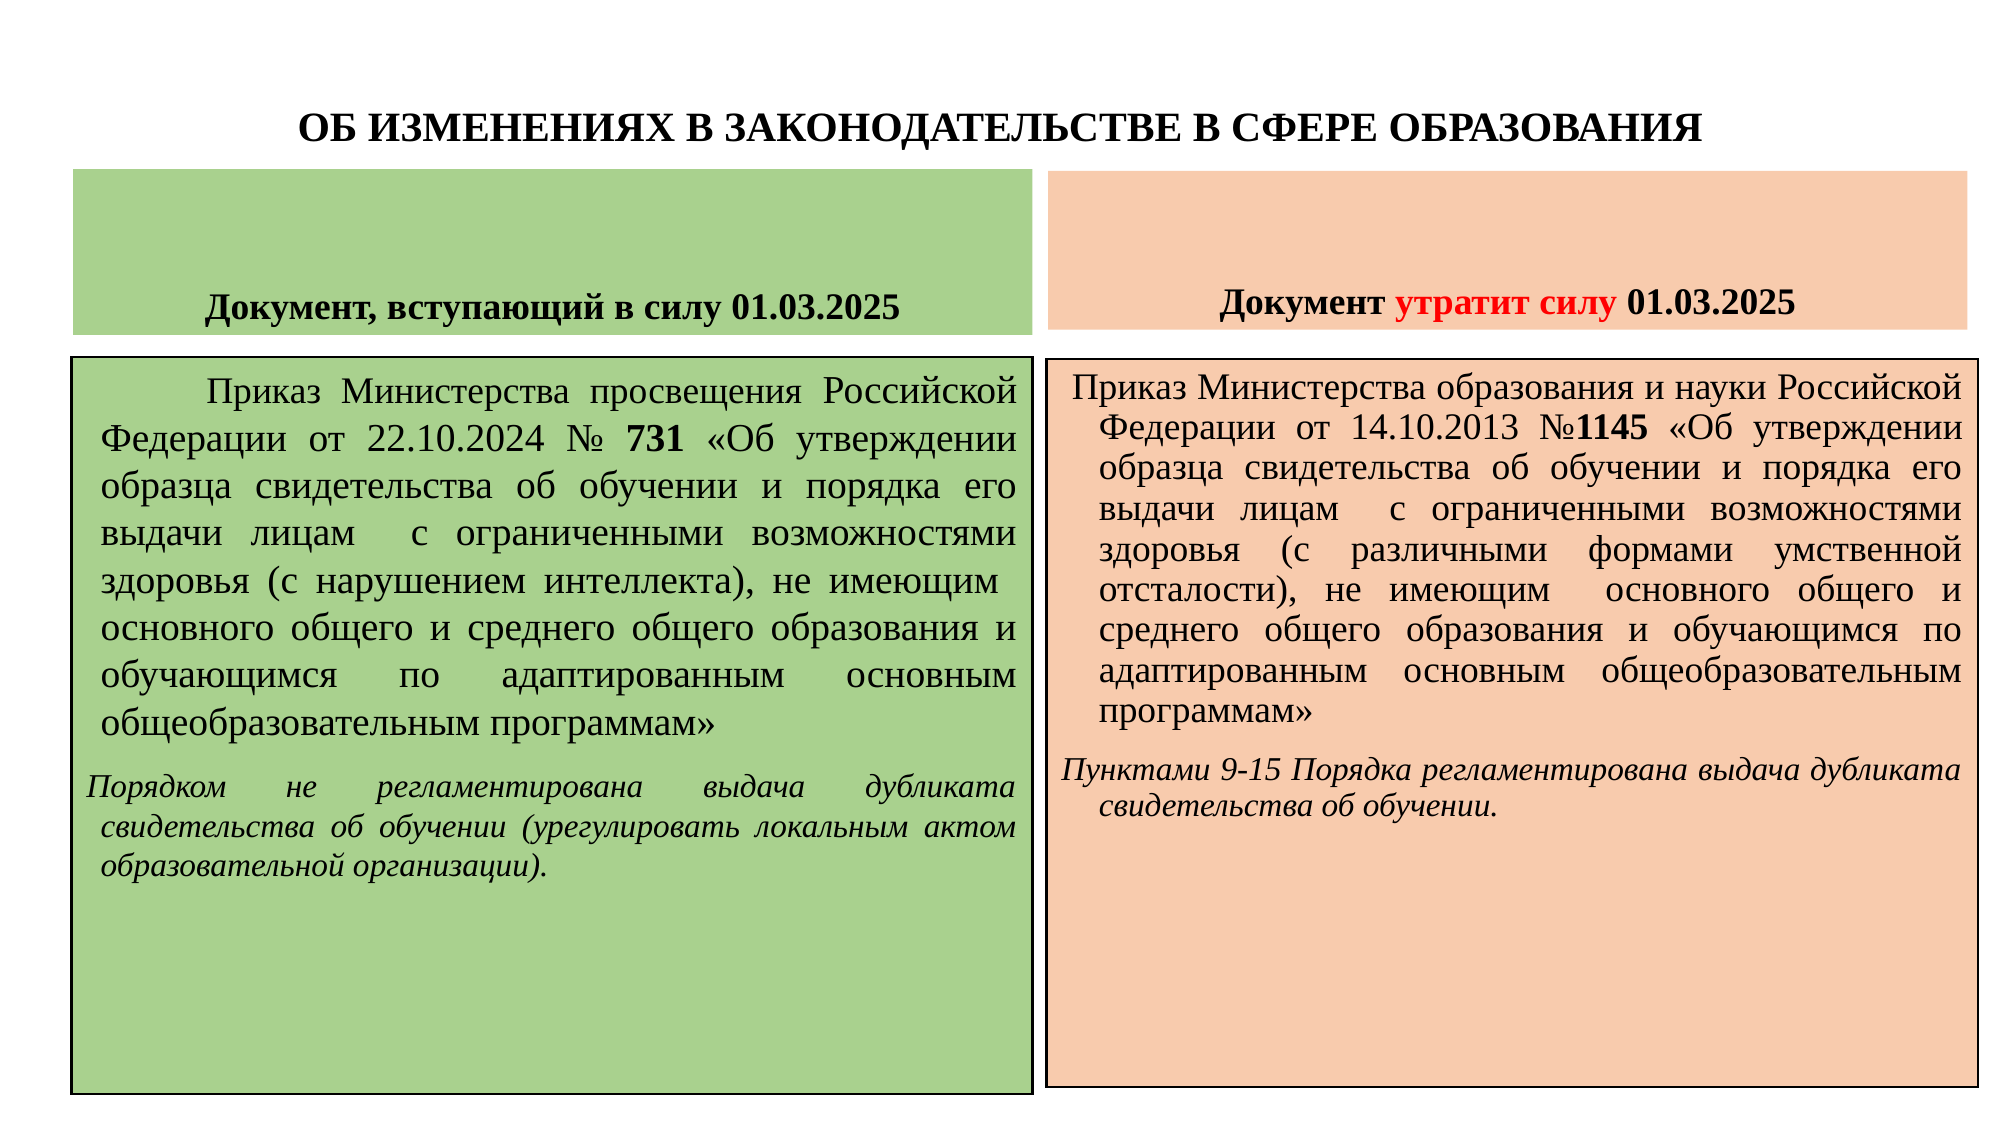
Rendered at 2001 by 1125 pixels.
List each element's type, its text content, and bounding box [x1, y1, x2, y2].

list Документ, вступающий в силу 01.03.2025 [73, 169, 1033, 335]
list Документ утратит силу 01.03.2025 [1048, 170, 1968, 330]
title ОБ ИЗМЕНЕНИЯХ В ЗАКОНОДАТЕЛЬСТВЕ В СФЕРЕ ОБРАЗОВАНИЯ [137, 59, 1863, 197]
list Приказ Министерства образования и науки Российской Федерации от 14.10.2013 №1145 «Об утверждении образца свидетельства об обучении и порядка его выдачи лицам с ограниченными возможностями здоровья (с различными формами умственной отсталости), не имеющим основного общего и среднего общего образования и обучающимся по адаптированным основным общеобразовательным программам» Пунктами 9-15 Порядка регламентирована выдача дубликата свидетельства об обучении. [1045, 358, 1979, 1088]
list Приказ Министерства просвещения Российской Федерации от 22.10.2024 № 731 «Об утверждении образца свидетельства об обучении и порядка его выдачи лицам с ограниченными возможностями здоровья (с нарушением интеллекта), не имеющим основного общего и среднего общего образования и обучающимся по адаптированным основным общеобразовательным программам» Порядком не регламентирована выдача дубликата свидетельства об обучении (урегулировать локальным актом образовательной организации). [70, 356, 1034, 1095]
